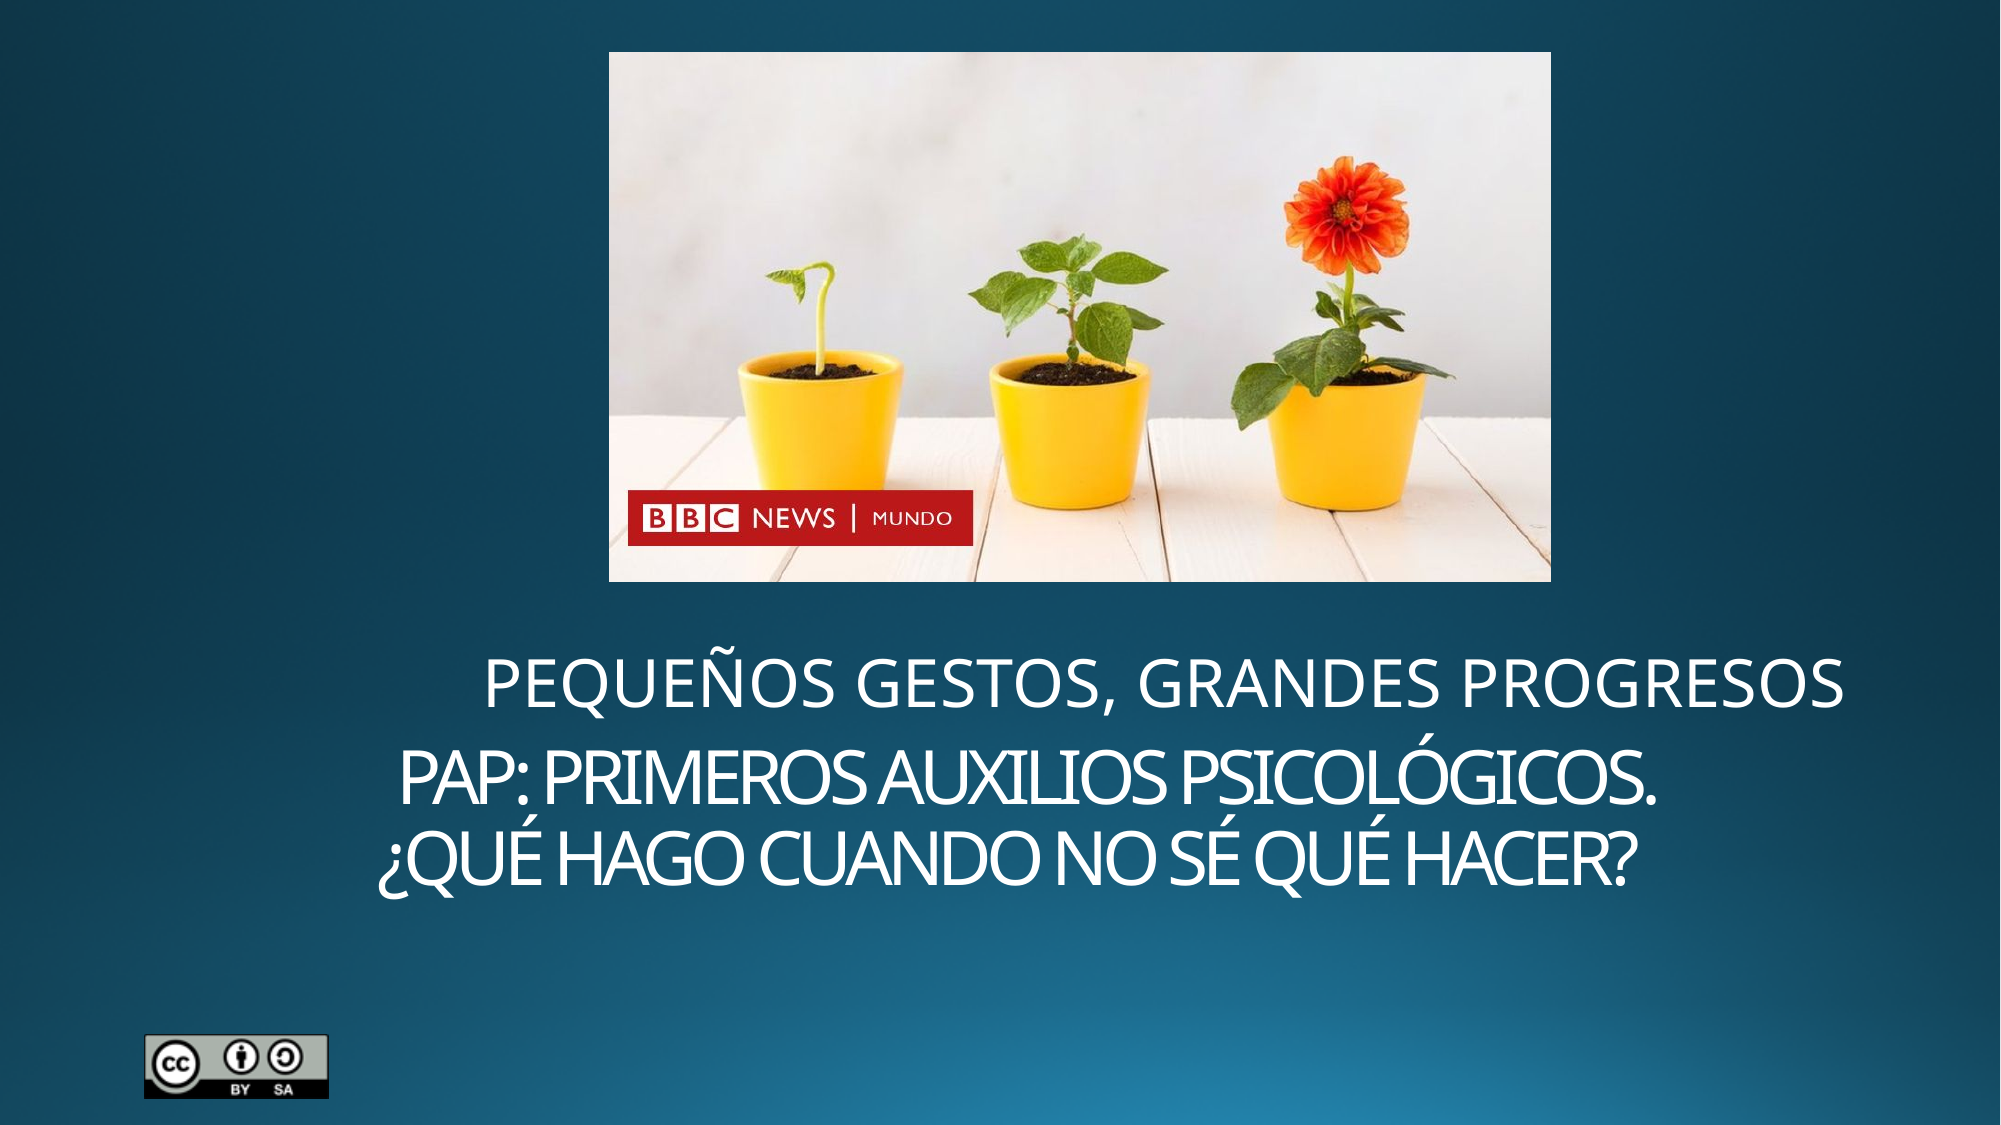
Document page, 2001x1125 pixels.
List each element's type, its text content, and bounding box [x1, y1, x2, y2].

title PAP: PRIMEROS AUXILIOS PSICOLÓGICOS. ¿QUÉ HAGO CUANDO NO SÉ QUÉ HACER? [362, 732, 1863, 1002]
picture [0, 0, 2001, 1125]
subtitle PEQUEÑOS GESTOS, GRANDES PROGRESOS [362, 606, 1863, 730]
